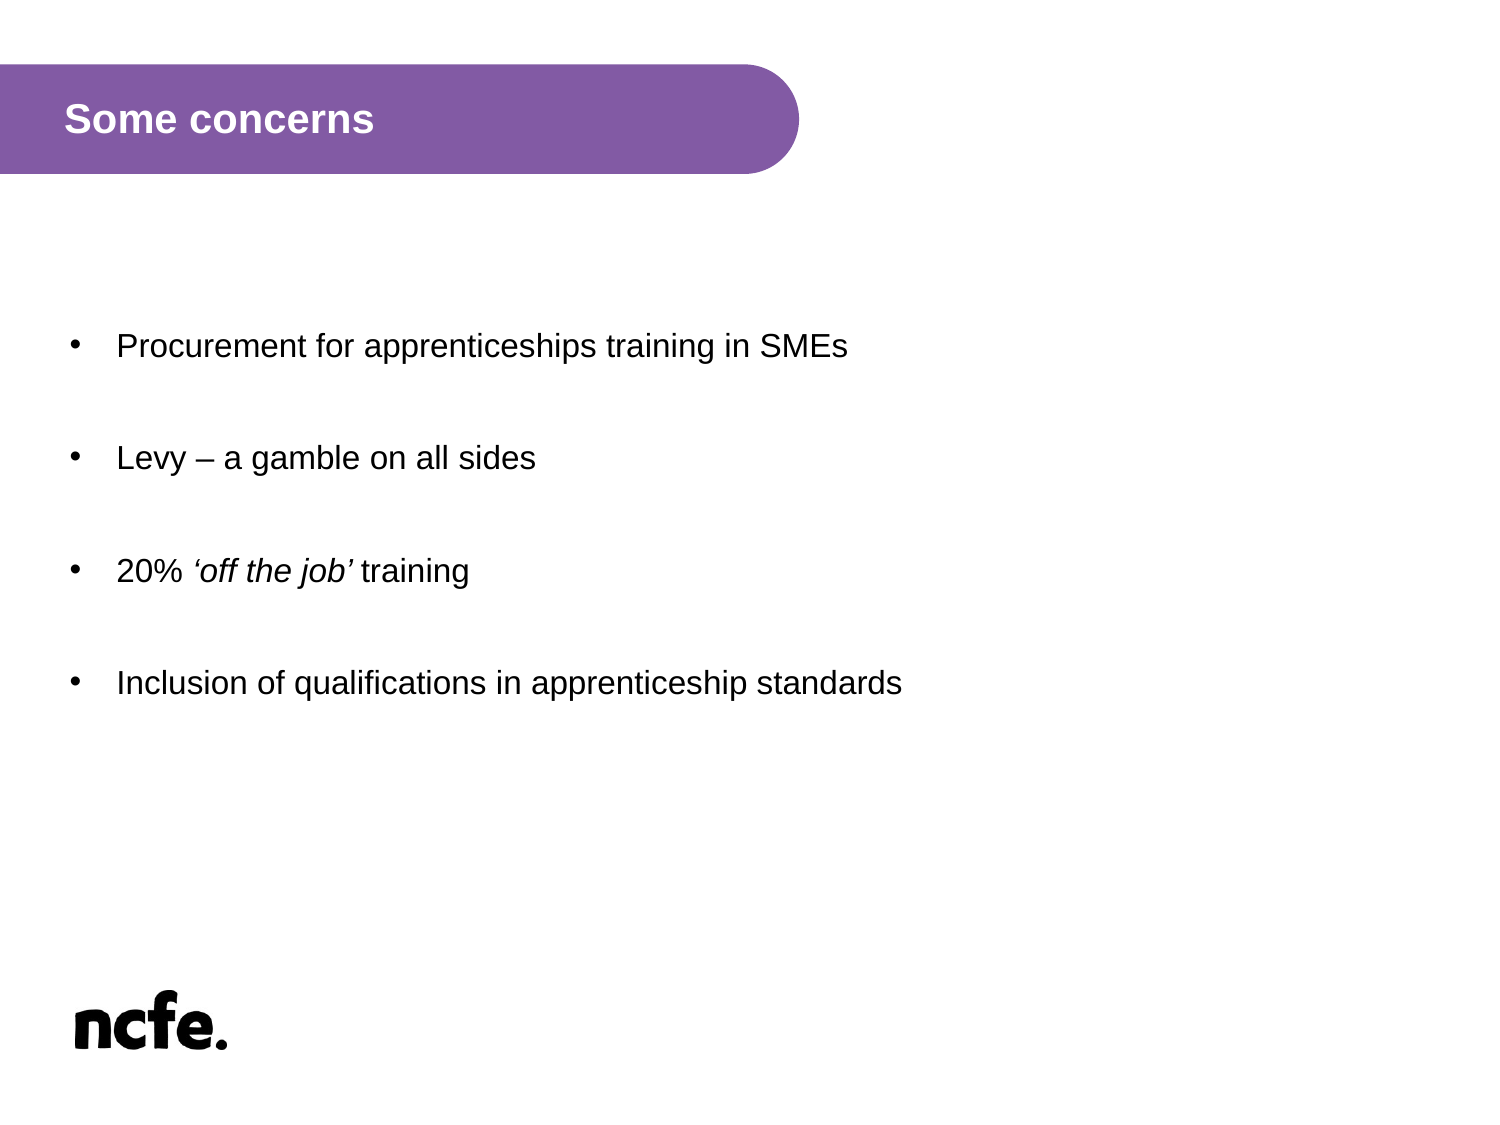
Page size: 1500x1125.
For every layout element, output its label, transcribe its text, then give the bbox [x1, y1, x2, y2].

text_box [0, 62, 798, 177]
subtitle Procurement for apprenticeships training in SMEs Levy – a gamble on all sides 20% ‘off the job’ training Inclusion of qualifications in apprenticeship standards [69, 326, 1270, 1063]
title Some concerns [64, 98, 1340, 193]
